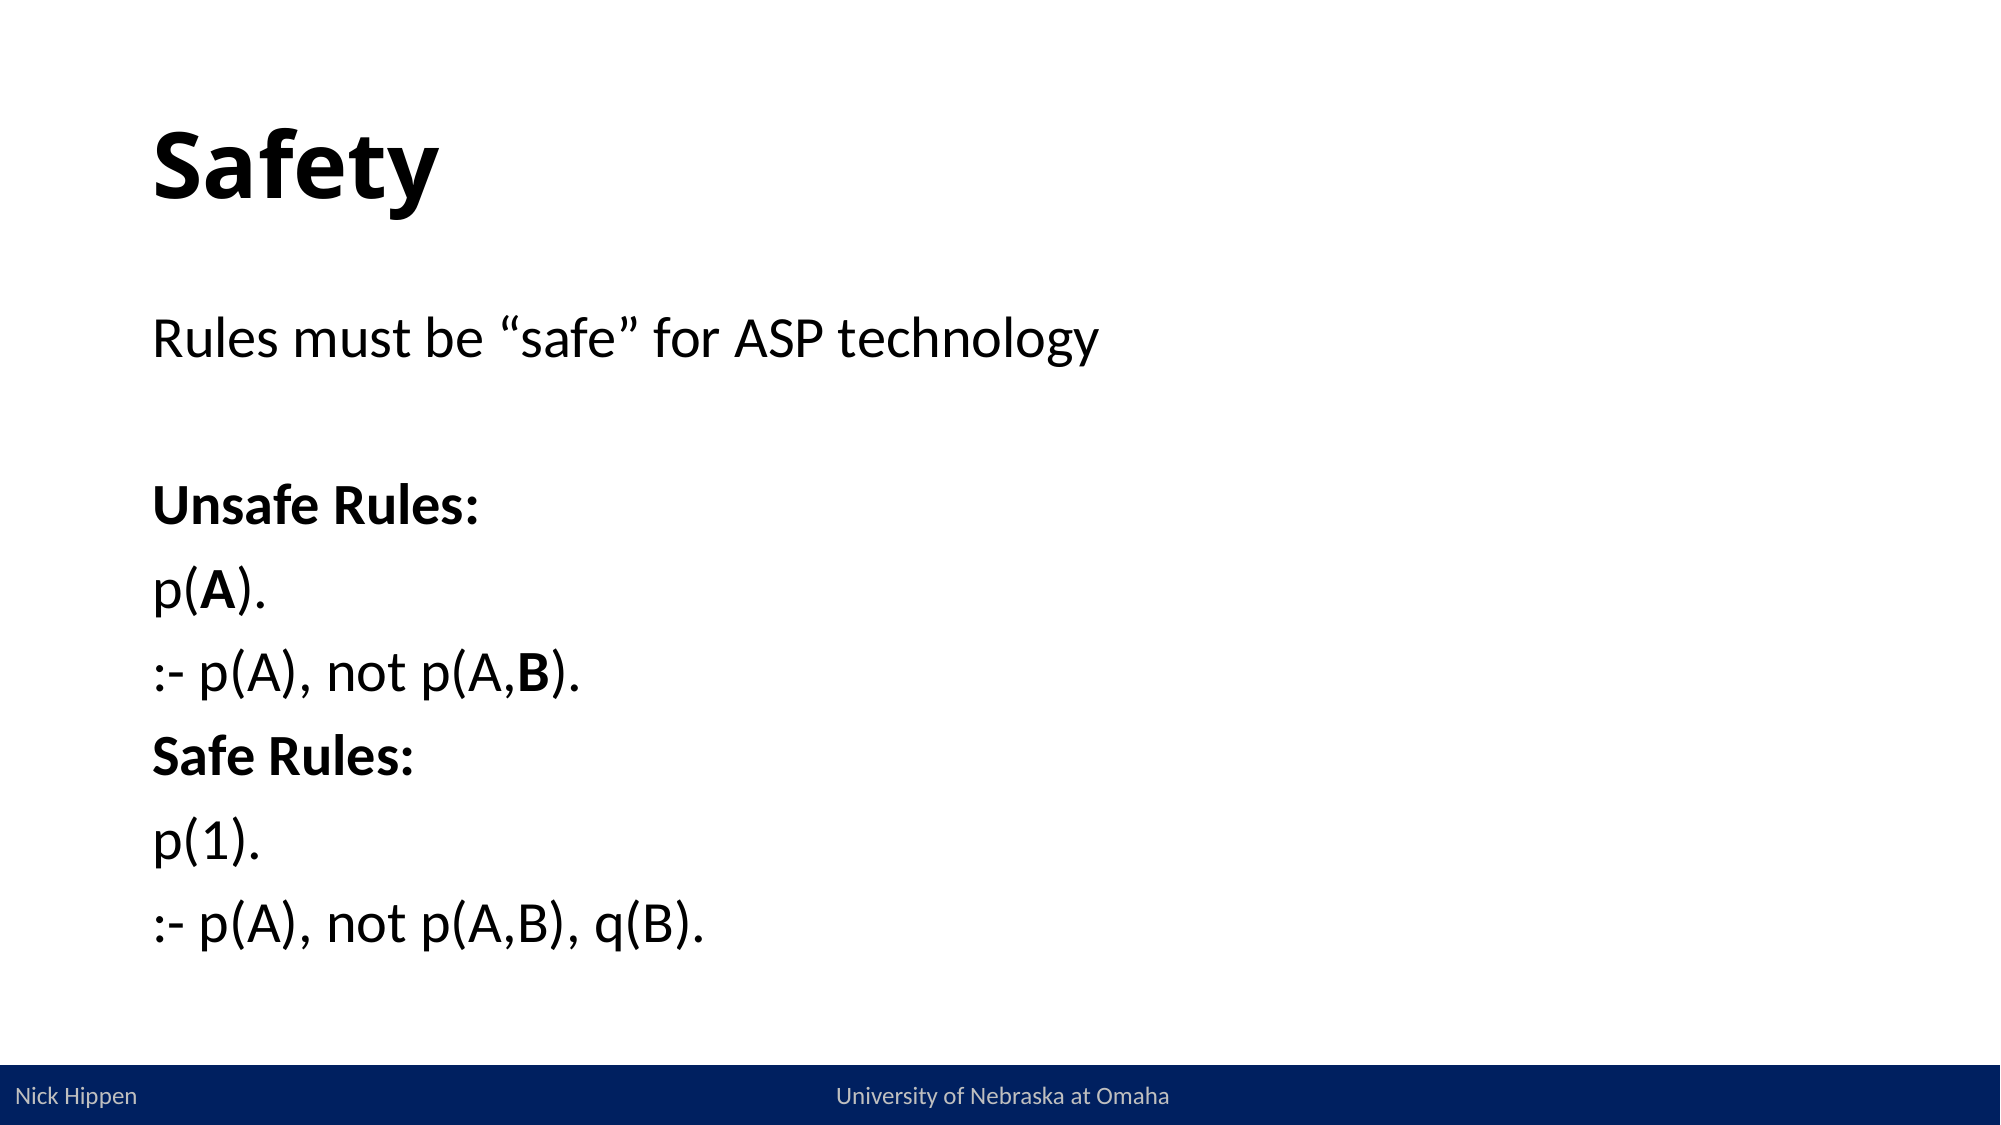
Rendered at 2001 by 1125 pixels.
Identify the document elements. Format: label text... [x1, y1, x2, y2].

footer Nick Hippen University of Nebraska at Omaha [0, 1065, 1550, 1125]
list Rules must be “safe” for ASP technology Unsafe Rules: p(A). :- p(A), not p(A,B). Safe Rules: p(1). :- p(A), not p(A,B), q(B). [137, 299, 1863, 1014]
title Safety [137, 59, 1863, 278]
slide_number 18 [1550, 1065, 2000, 1125]
